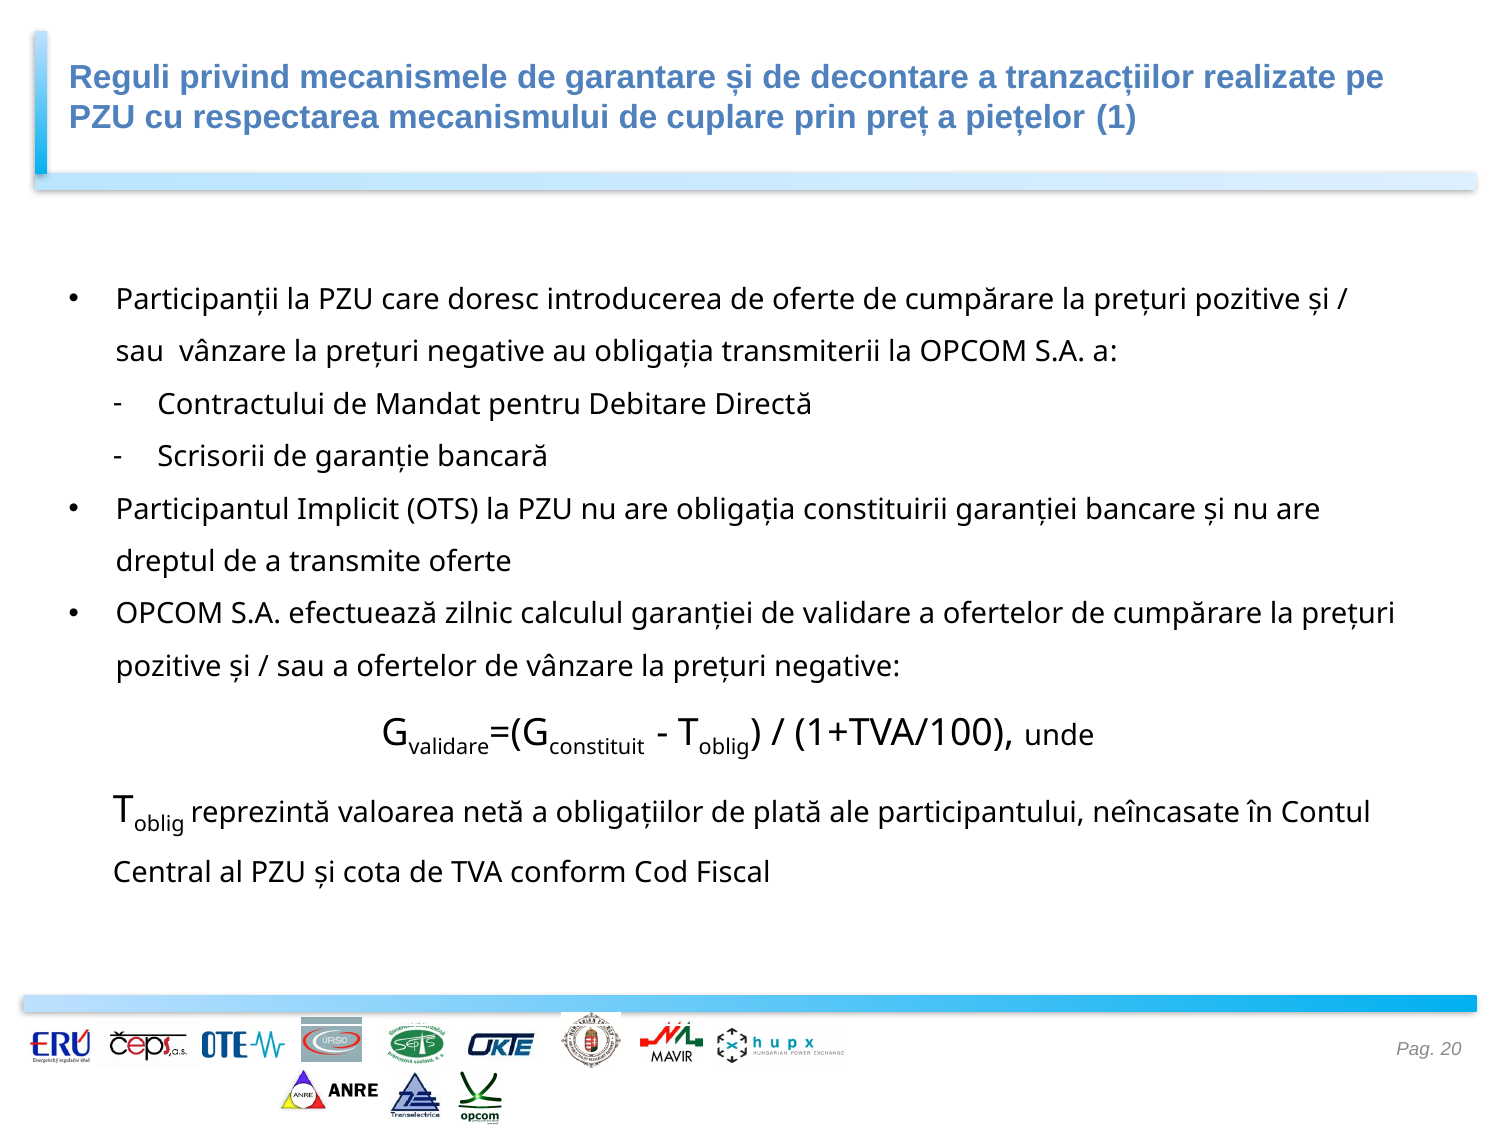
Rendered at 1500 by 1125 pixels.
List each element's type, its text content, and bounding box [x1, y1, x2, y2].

picture [561, 1026, 621, 1068]
text_box Participanții la PZU care doresc introducerea de oferte de cumpărare la prețuri pozitive și / sau vânzare la prețuri negative au obligația transmiterii la OPCOM S.A. a: Contractului de Mandat pentru Debitare Directă Scrisorii de garanție bancară Participantul Implicit (OTS) la PZU nu are obligația constituirii garanției bancare și nu are dreptul de a transmite oferte OPCOM S.A. efectuează zilnic calculul garanției de validare a ofertelor de cumpărare la prețuri pozitive și / sau a ofertelor de vânzare la prețuri negative: Gvalidare=(Gconstituit - Toblig) / (1+TVA/100), unde Toblig reprezintă valoarea netă a obligațiilor de plată ale participantului, neîncasate în Contul Central al PZU și cota de TVA conform Cod Fiscal [53, 255, 1413, 896]
picture [272, 1026, 452, 1119]
picture [561, 1012, 621, 1024]
text_box Reguli privind mecanismele de garantare și de decontare a tranzacțiilor realizate pe PZU cu respectarea mecanismului de cuplare prin preț a piețelor (1) [52, 45, 1473, 163]
picture [640, 1026, 703, 1062]
picture [96, 1021, 199, 1068]
picture [381, 1017, 452, 1024]
picture [458, 1071, 502, 1125]
picture [29, 1029, 92, 1064]
slide_number Pag. 20 [1312, 1018, 1477, 1079]
picture [714, 1026, 848, 1066]
picture [458, 1026, 547, 1064]
picture [202, 1031, 285, 1058]
picture [301, 1017, 362, 1024]
